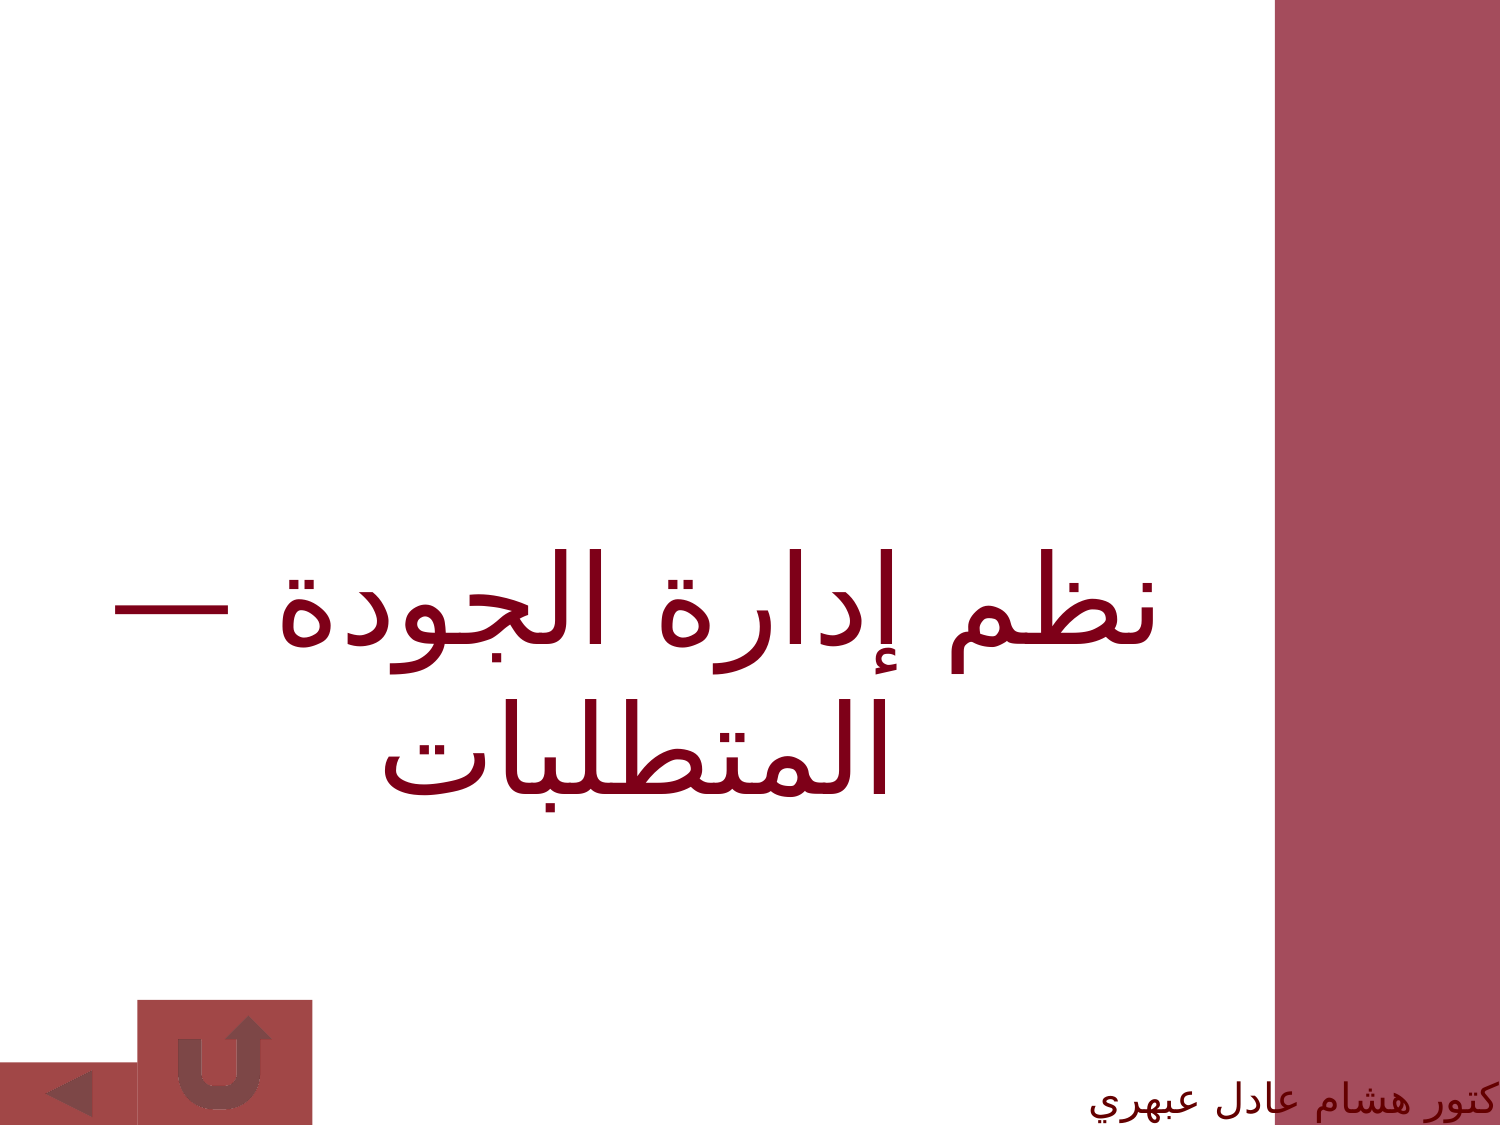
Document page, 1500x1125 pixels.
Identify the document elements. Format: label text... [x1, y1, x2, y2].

text_box [135, 998, 315, 1125]
text_box [0, 1060, 135, 1125]
text_box [1273, 0, 1500, 1064]
text_box نظم إدارة الجودة — المتطلبات [0, 512, 1275, 828]
text_box الدكتور هشام عادل عبهري [1073, 1064, 1500, 1125]
